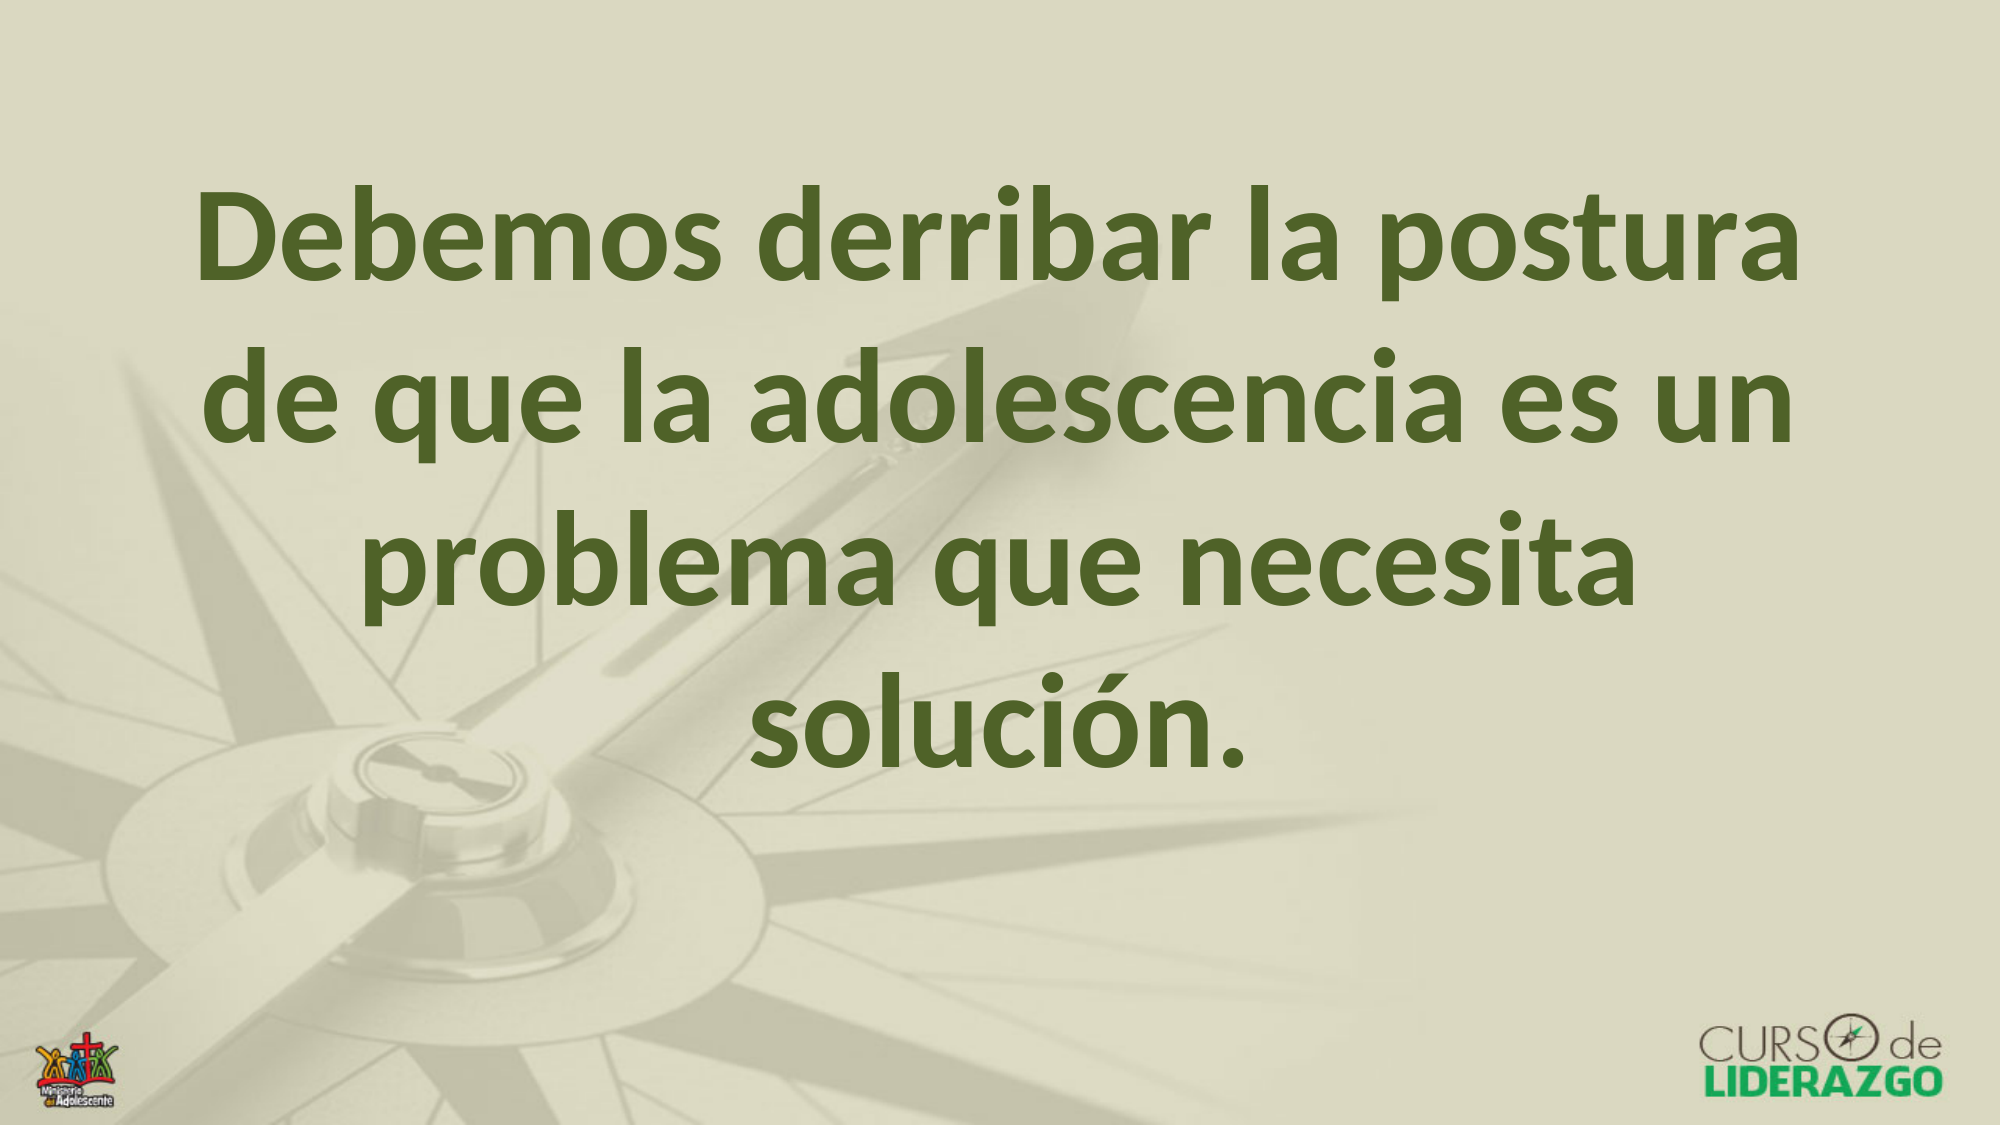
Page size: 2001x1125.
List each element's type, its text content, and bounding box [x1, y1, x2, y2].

title Debemos derribar la postura de que la adolescencia es un problema que necesita solución. [150, 349, 1850, 591]
picture [0, 0, 2000, 1125]
